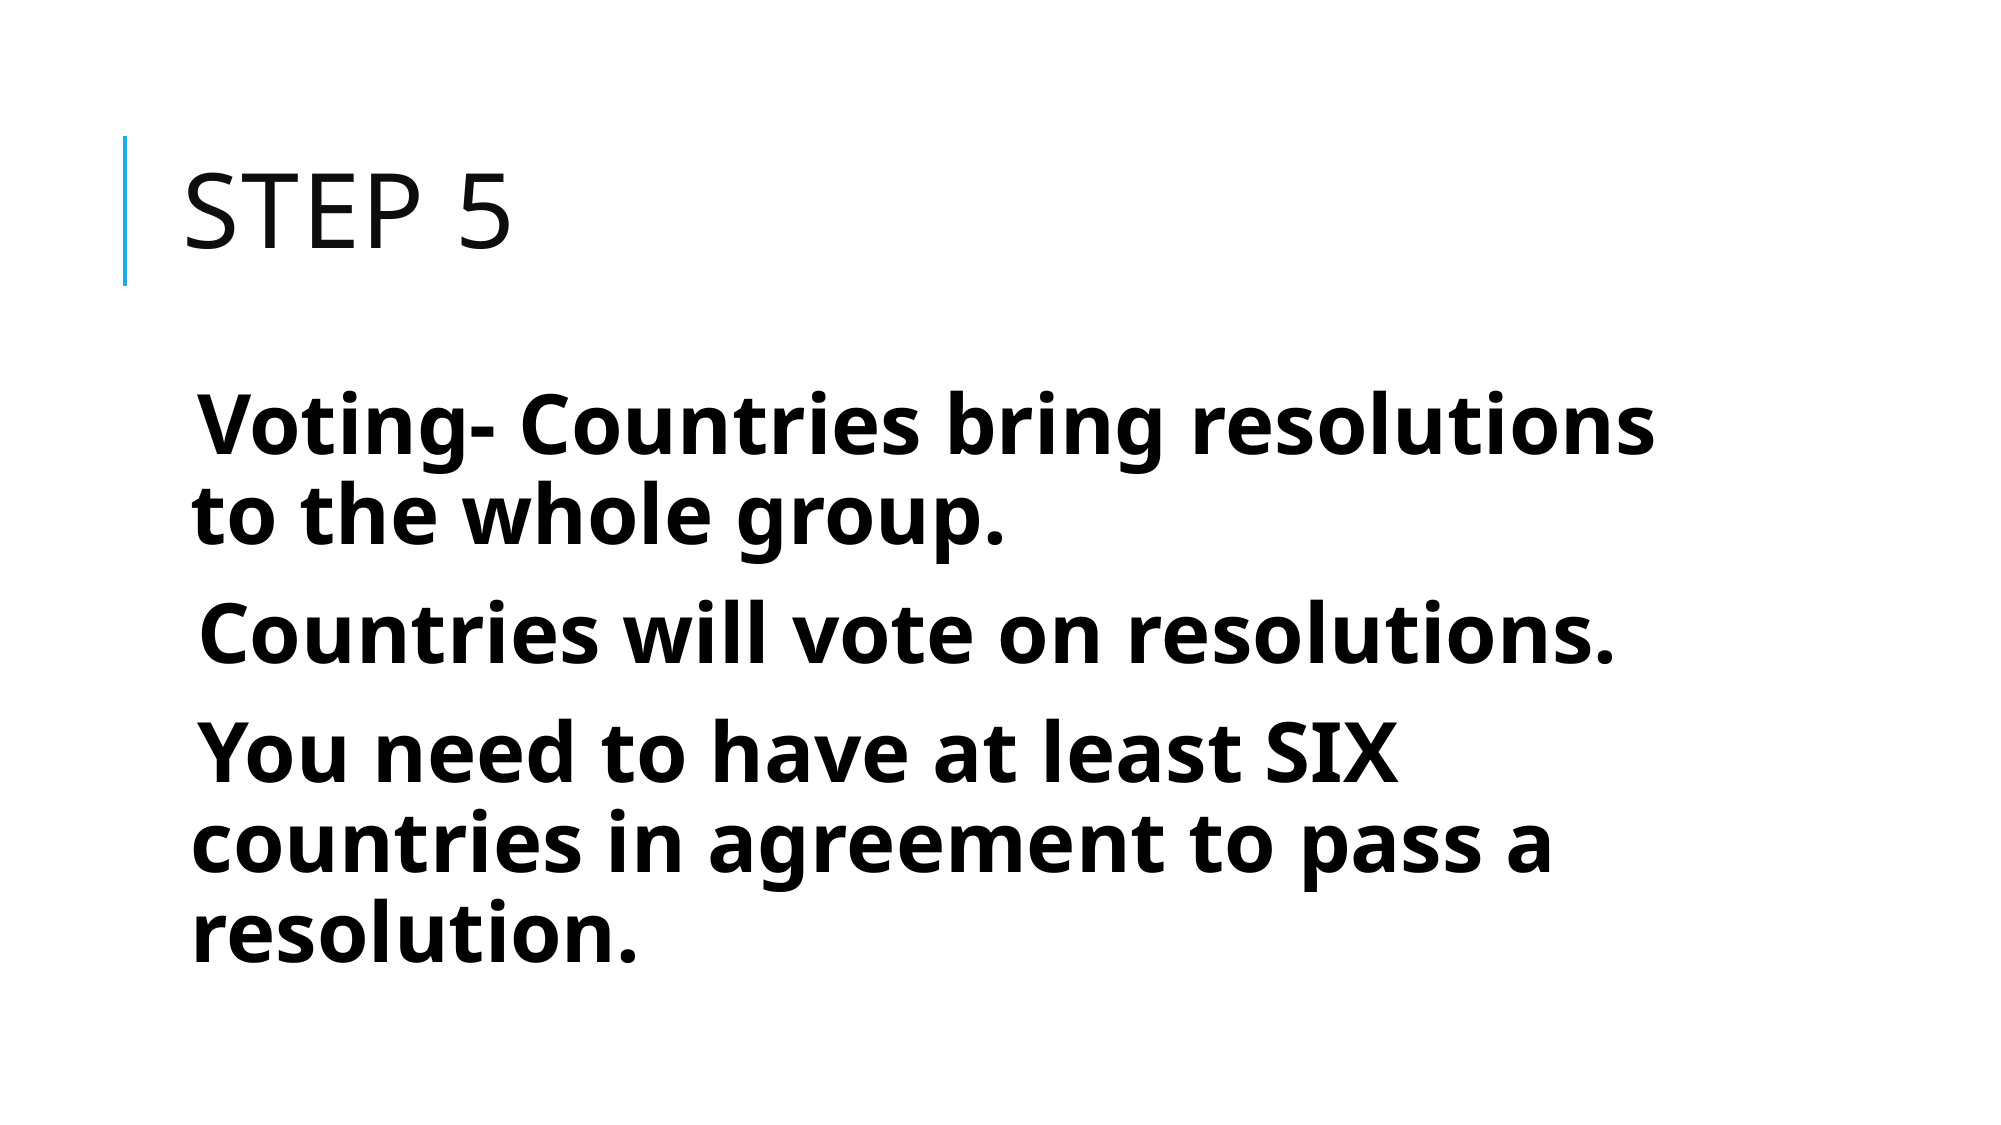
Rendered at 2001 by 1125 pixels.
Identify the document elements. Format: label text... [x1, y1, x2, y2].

title Step 5 [168, 96, 1763, 342]
list Voting- Countries bring resolutions to the whole group. Countries will vote on resolutions. You need to have at least SIX countries in agreement to pass a resolution. [168, 375, 1763, 1035]
